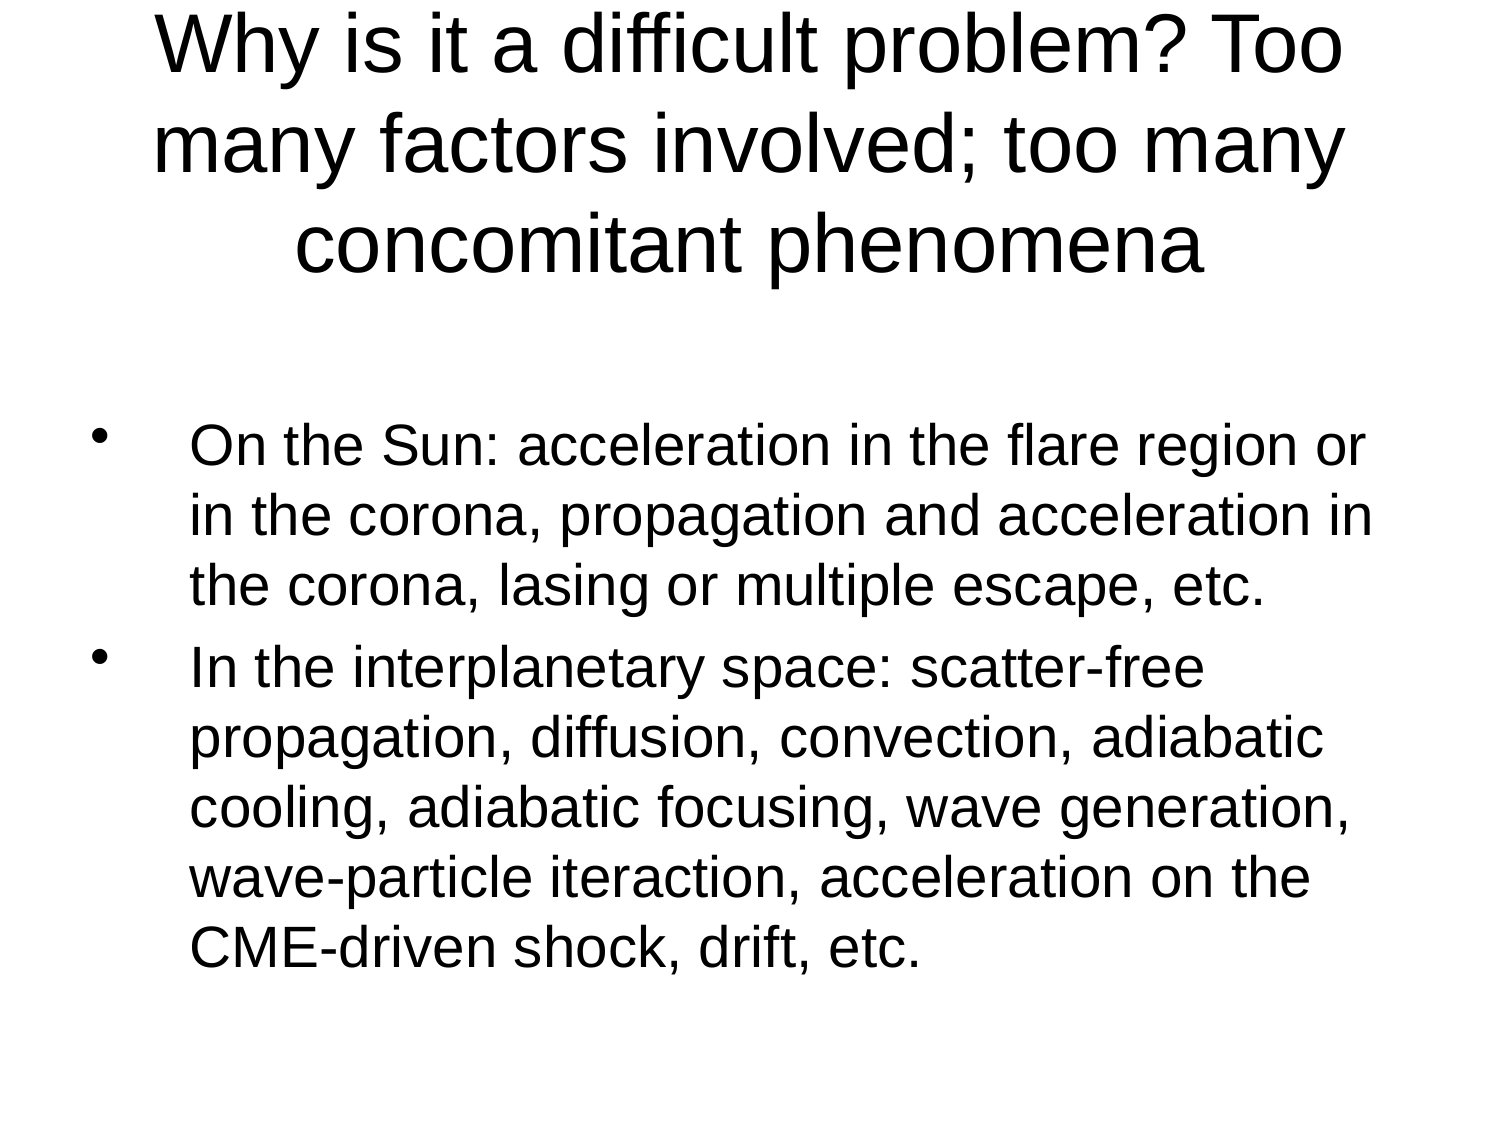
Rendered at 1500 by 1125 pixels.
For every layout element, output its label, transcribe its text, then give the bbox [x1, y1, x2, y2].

list On the Sun: acceleration in the flare region or in the corona, propagation and acceleration in the corona, lasing or multiple escape, etc. In the interplanetary space: scatter-free propagation, diffusion, convection, adiabatic cooling, adiabatic focusing, wave generation, wave-particle iteraction, acceleration on the CME-driven shock, drift, etc. [75, 399, 1425, 1075]
title Why is it a difficult problem? Too many factors involved; too many concomitant phenomena [75, 45, 1425, 233]
